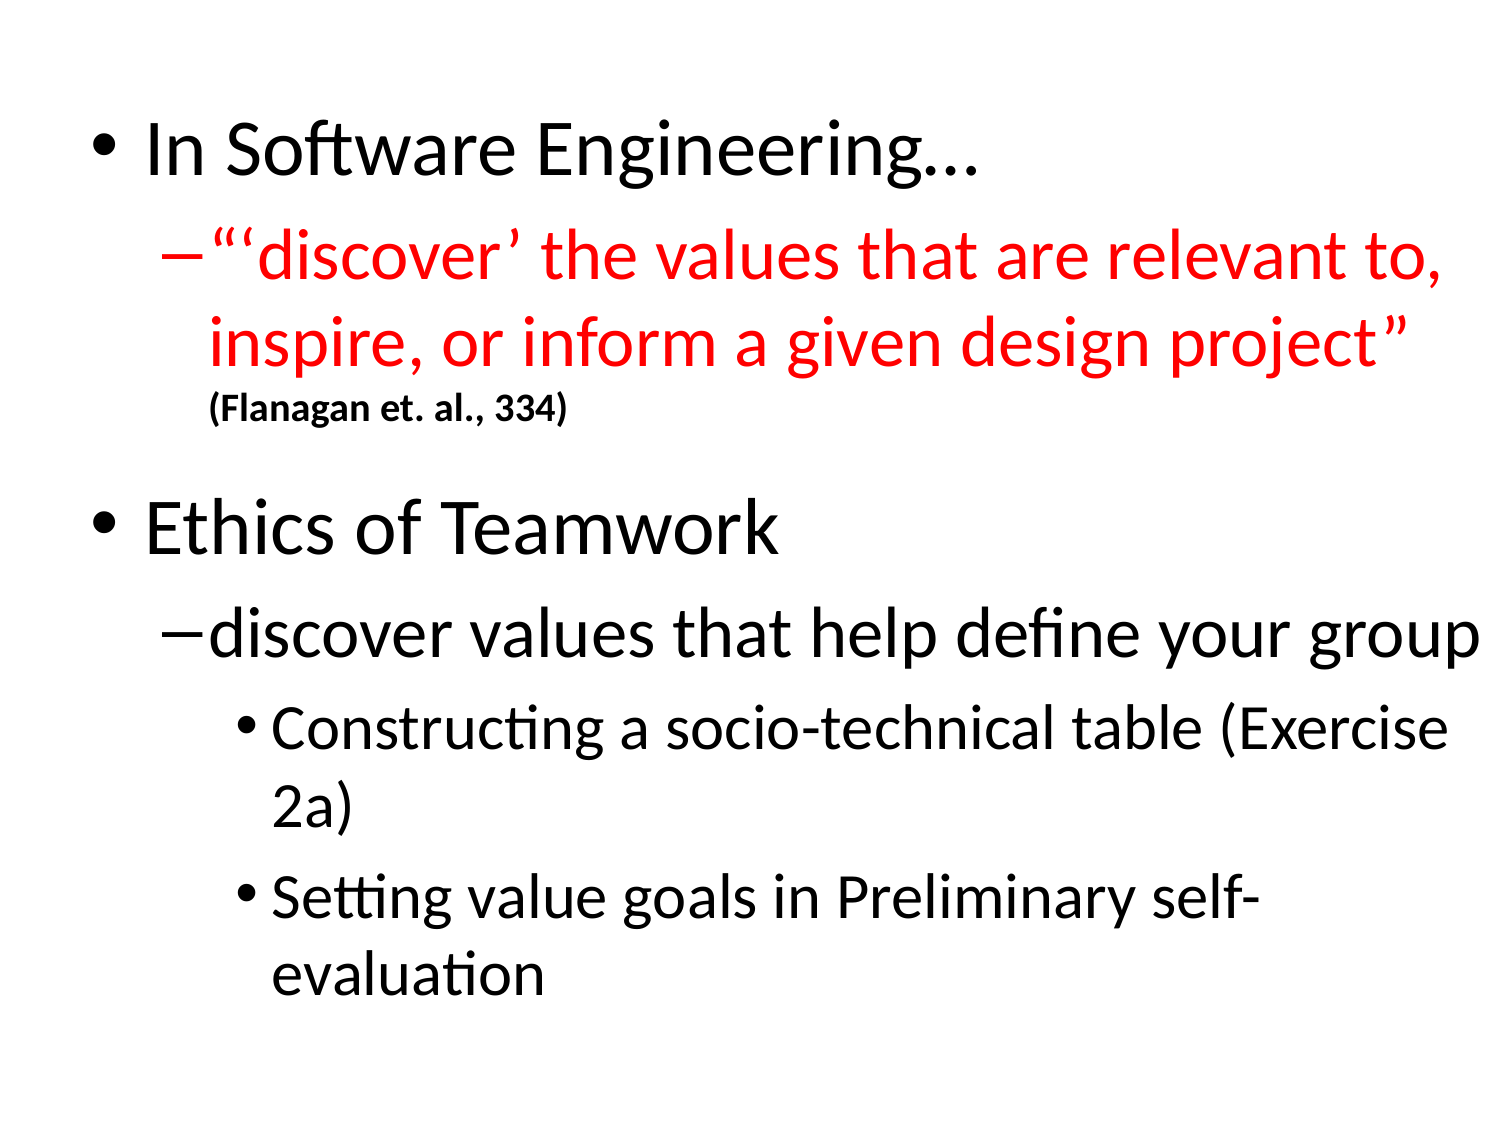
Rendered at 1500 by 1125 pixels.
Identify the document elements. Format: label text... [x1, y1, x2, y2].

list In Software Engineering… “‘discover’ the values that are relevant to, inspire, or inform a given design project” (Flanagan et. al., 334) Ethics of Teamwork discover values that help define your group Constructing a socio-technical table (Exercise 2a) Setting value goals in Preliminary self-evaluation [75, 87, 1500, 1088]
